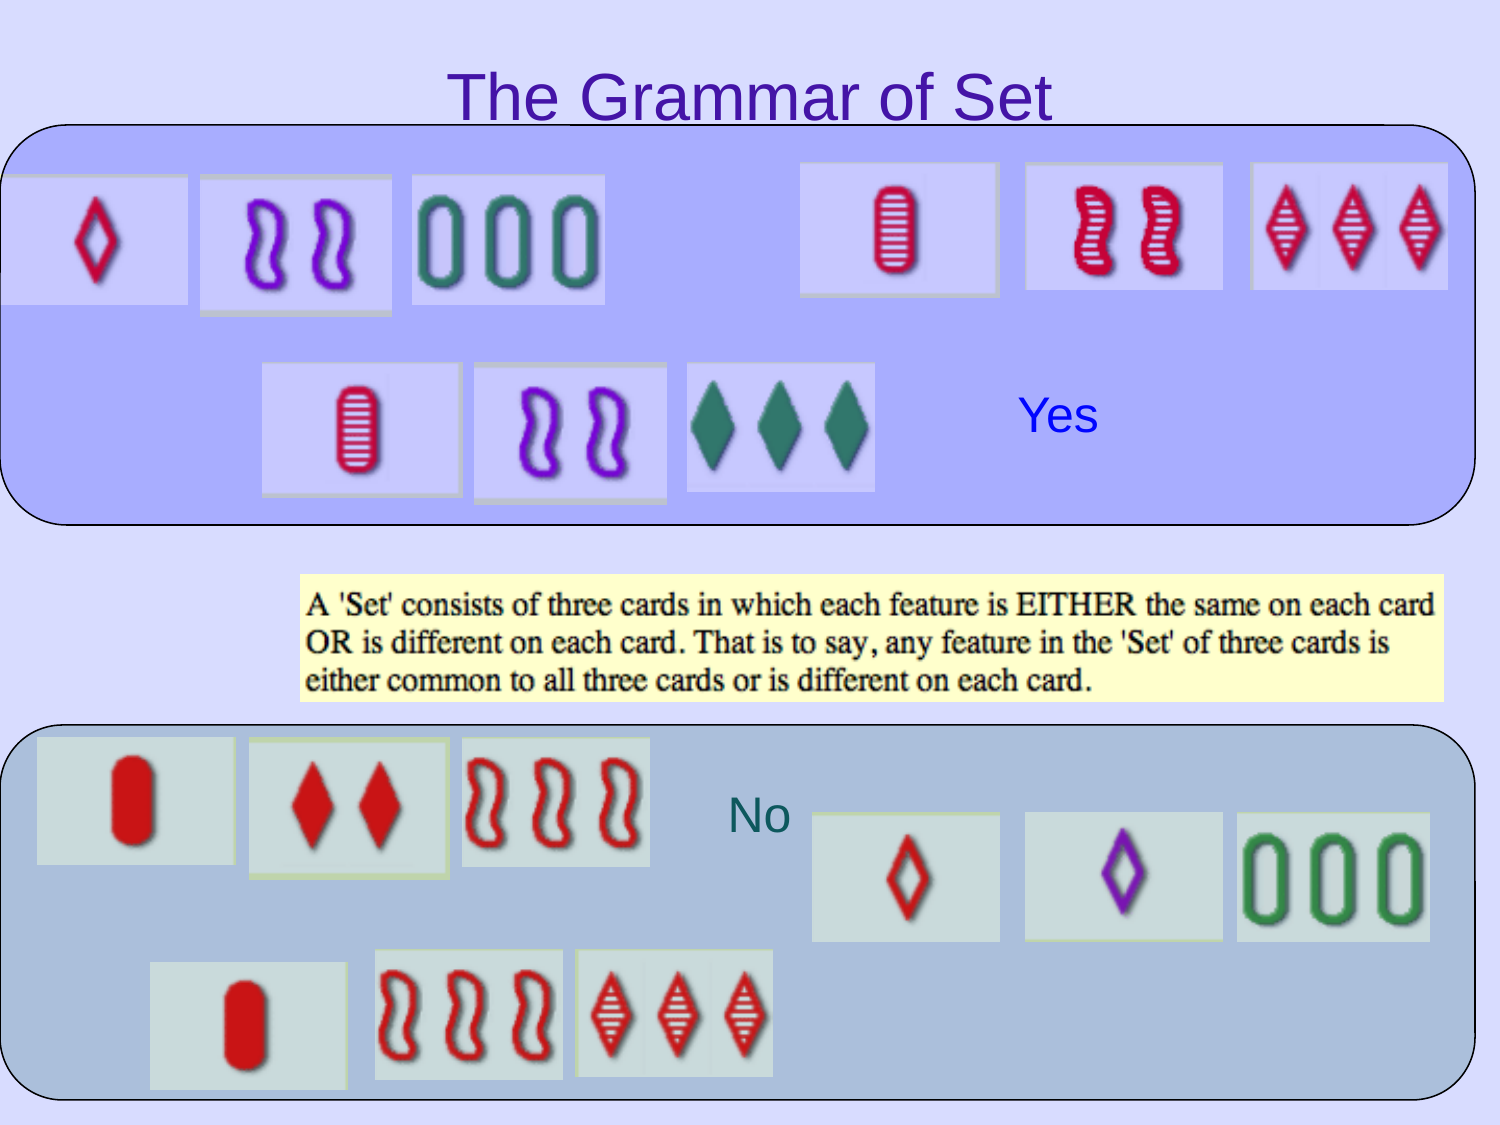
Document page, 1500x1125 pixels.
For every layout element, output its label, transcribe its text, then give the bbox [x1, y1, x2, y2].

picture [0, 174, 188, 305]
title The Grammar of Set [112, 0, 1388, 125]
picture [687, 362, 876, 492]
picture [149, 962, 349, 1090]
picture [799, 162, 1001, 299]
picture [474, 362, 667, 505]
picture [1024, 162, 1224, 290]
picture [412, 174, 605, 305]
picture [812, 812, 1001, 942]
picture [37, 737, 236, 865]
text_box [0, 124, 1476, 526]
picture [299, 574, 1444, 703]
picture [249, 737, 451, 880]
picture [262, 362, 463, 499]
picture [574, 949, 774, 1078]
picture [1249, 162, 1449, 290]
picture [199, 174, 392, 317]
picture [1237, 812, 1430, 942]
text_box [0, 724, 1476, 1100]
picture [462, 737, 651, 867]
picture [1024, 812, 1224, 942]
picture [374, 949, 563, 1080]
